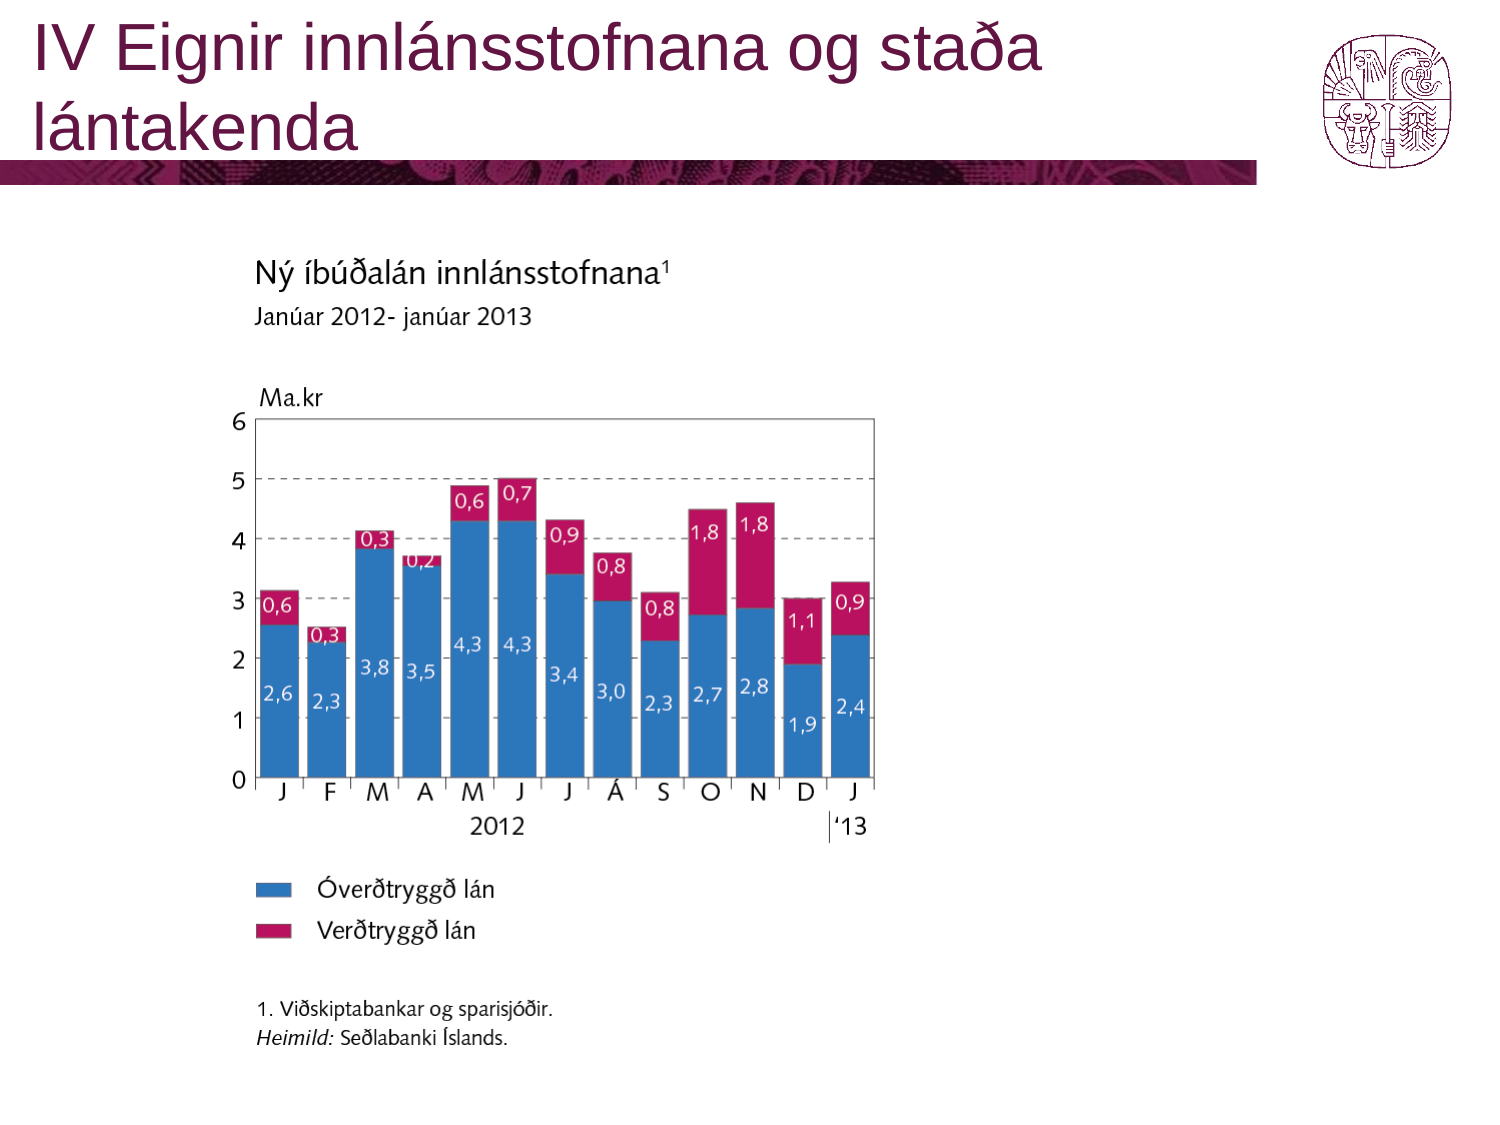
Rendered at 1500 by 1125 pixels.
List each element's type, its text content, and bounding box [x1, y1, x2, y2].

picture [1316, 31, 1456, 173]
picture [232, 245, 875, 1051]
title IV Eignir innlánsstofnana og staða lántakenda [17, 19, 1247, 149]
picture [0, 160, 1258, 185]
